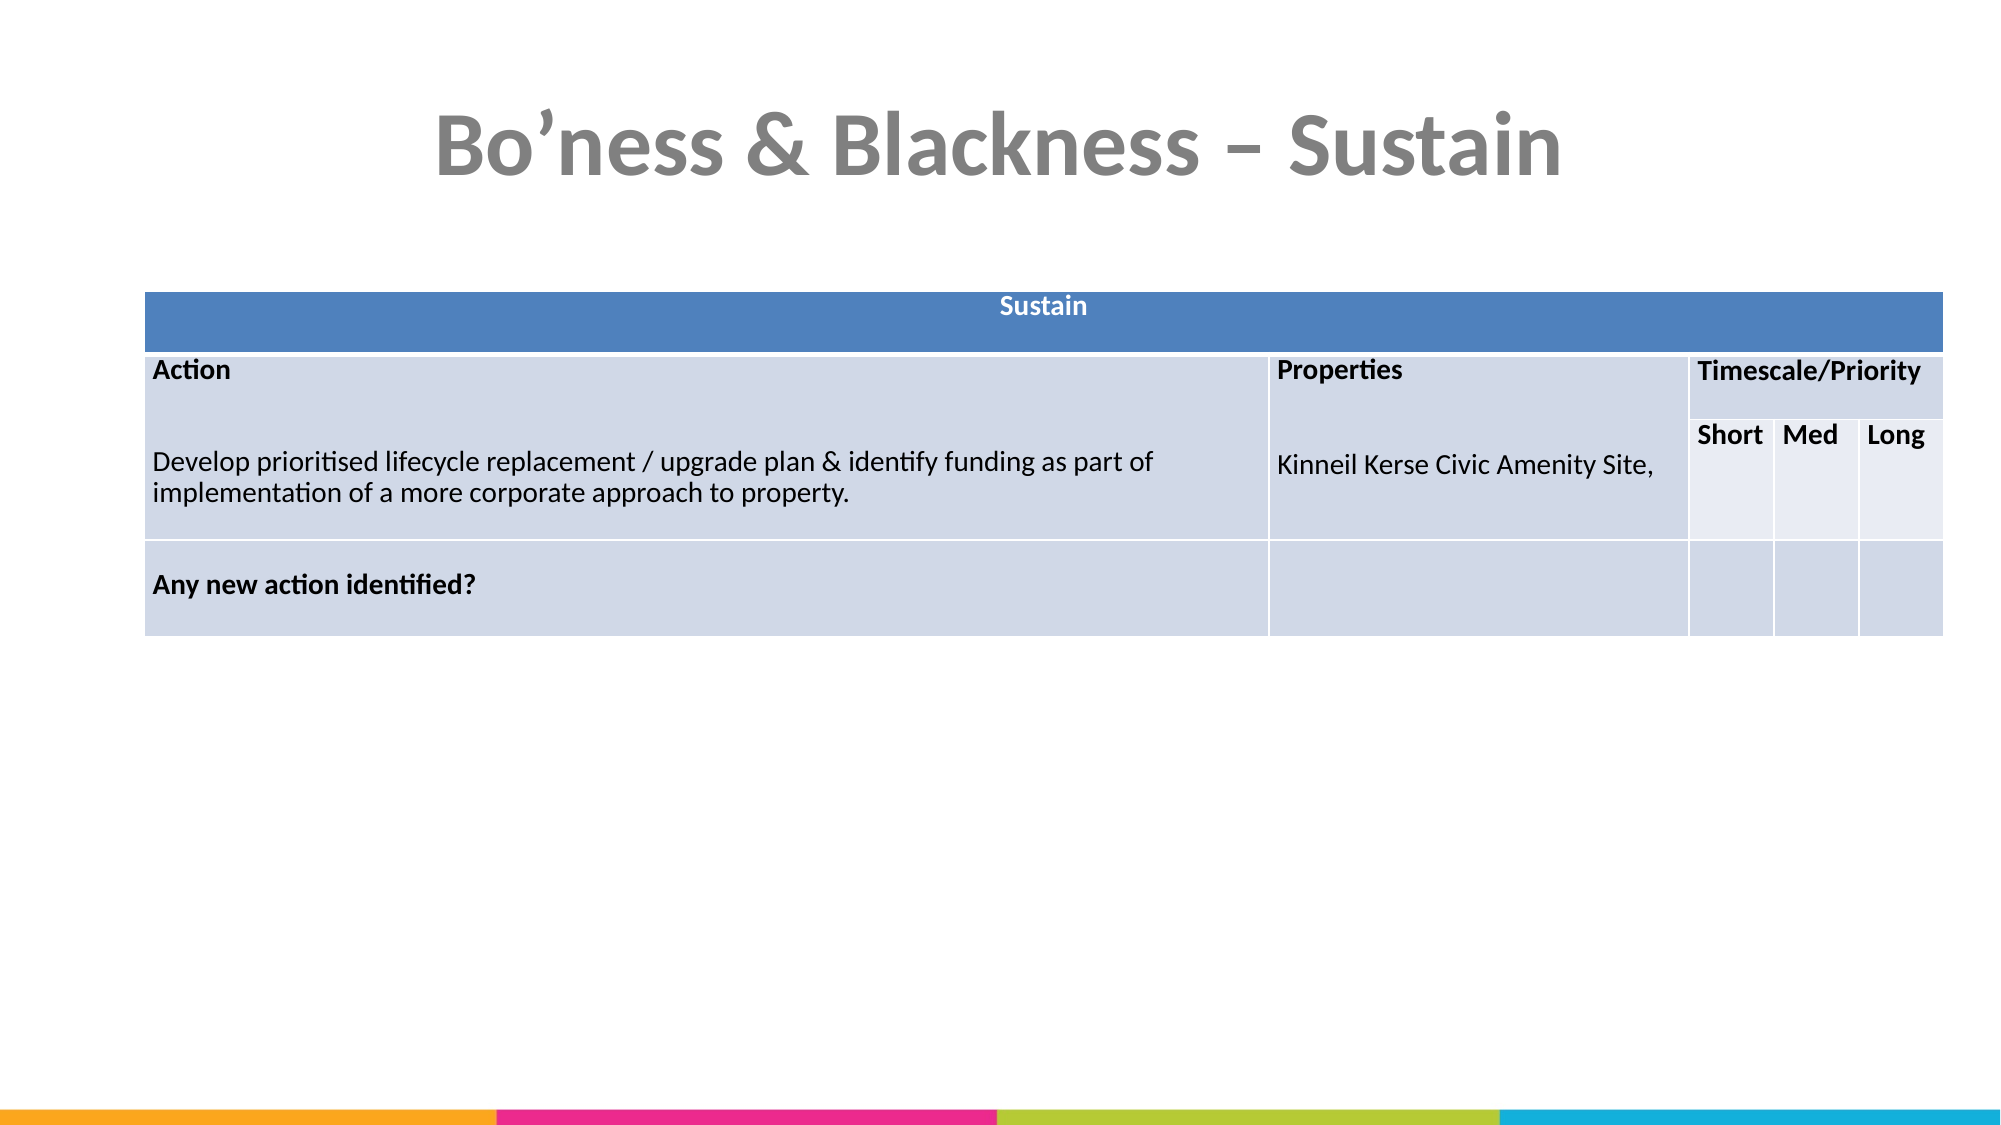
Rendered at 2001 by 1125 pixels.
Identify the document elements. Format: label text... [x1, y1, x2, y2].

table_cell Med [1775, 420, 1858, 539]
table_cell [1690, 541, 1773, 636]
picture [0, 0, 2001, 1125]
table_header Sustain [145, 292, 1943, 352]
table_cell Action Develop prioritised lifecycle replacement / upgrade plan & identify funding as part of implementation of a more corporate approach to property. [145, 357, 1268, 539]
table_cell Long [1860, 420, 1943, 539]
table_cell Timescale/Priority [1690, 357, 1943, 419]
table_cell [1775, 541, 1858, 636]
table_cell Any new action identified? [145, 541, 1268, 636]
table_cell Properties Kinneil Kerse Civic Amenity Site, [1270, 357, 1688, 539]
table_cell Short [1690, 420, 1773, 539]
title Bo’ness & Blackness – Sustain [99, 45, 1900, 233]
table_cell [1860, 541, 1943, 636]
table_cell [1270, 541, 1688, 636]
